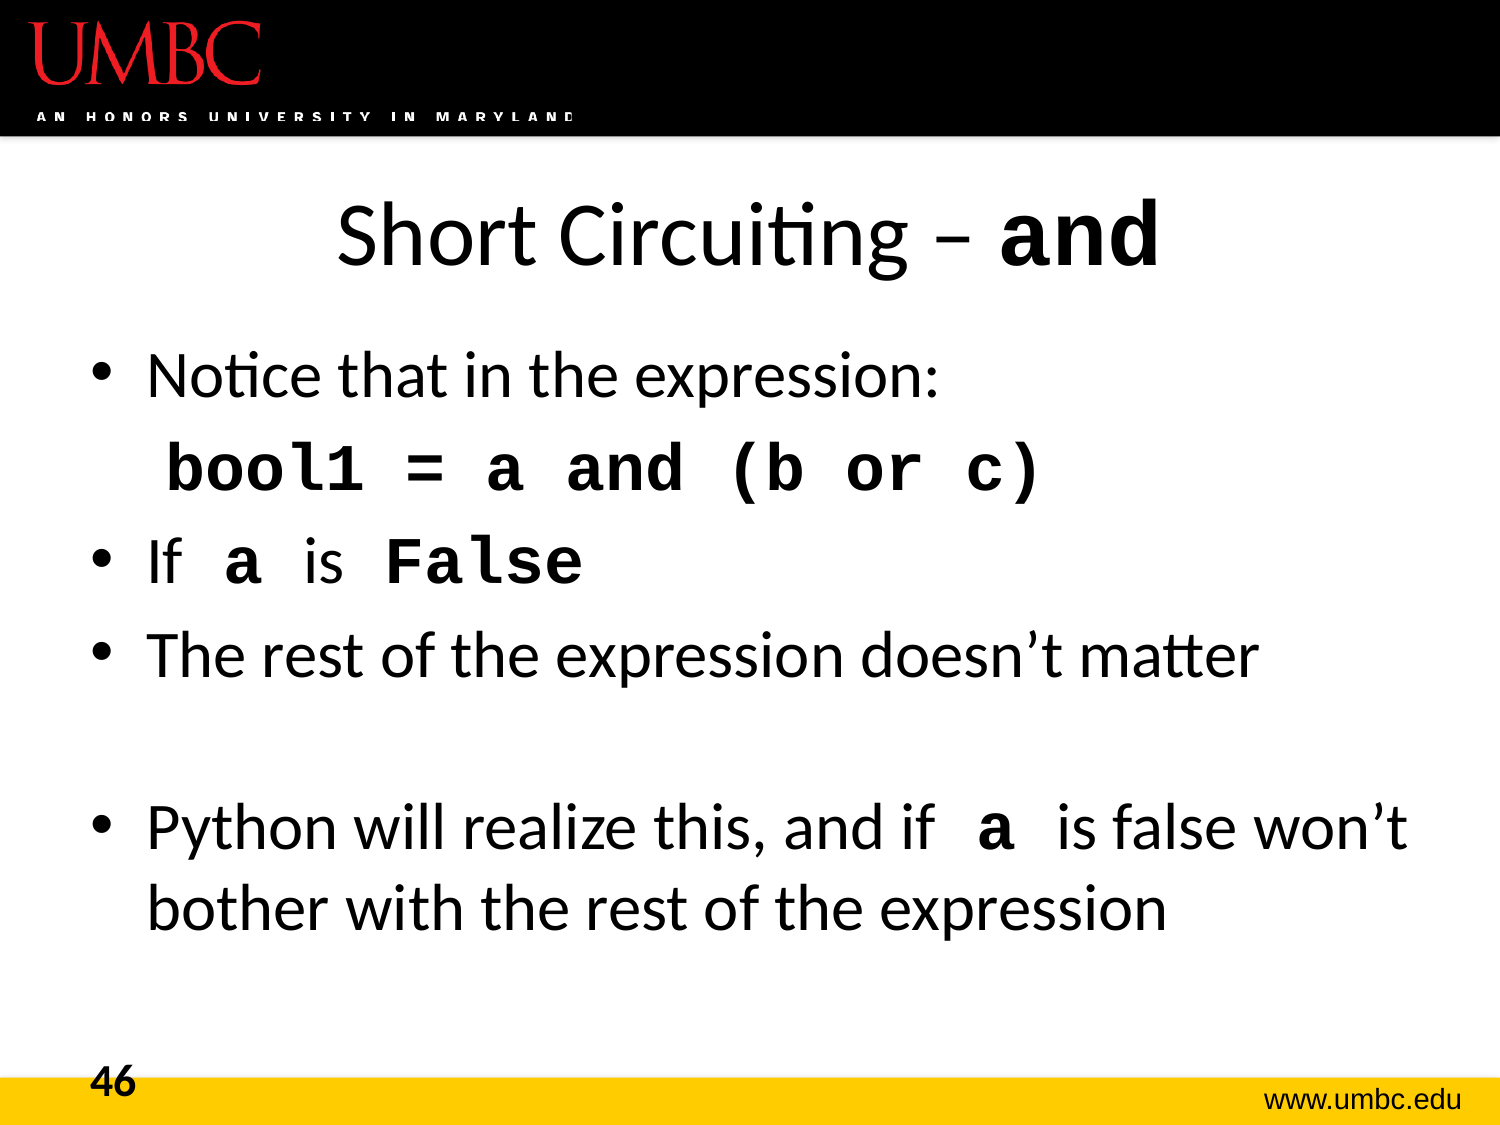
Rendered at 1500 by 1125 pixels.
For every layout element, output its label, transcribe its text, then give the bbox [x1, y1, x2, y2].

slide_number 46 [75, 1042, 425, 1103]
title Short Circuiting – and [75, 135, 1425, 323]
list Notice that in the expression: bool1 = a and (b or c) If a is False The rest of the expression doesn’t matter Python will realize this, and if a is false won’t bother with the rest of the expression [75, 323, 1425, 1005]
